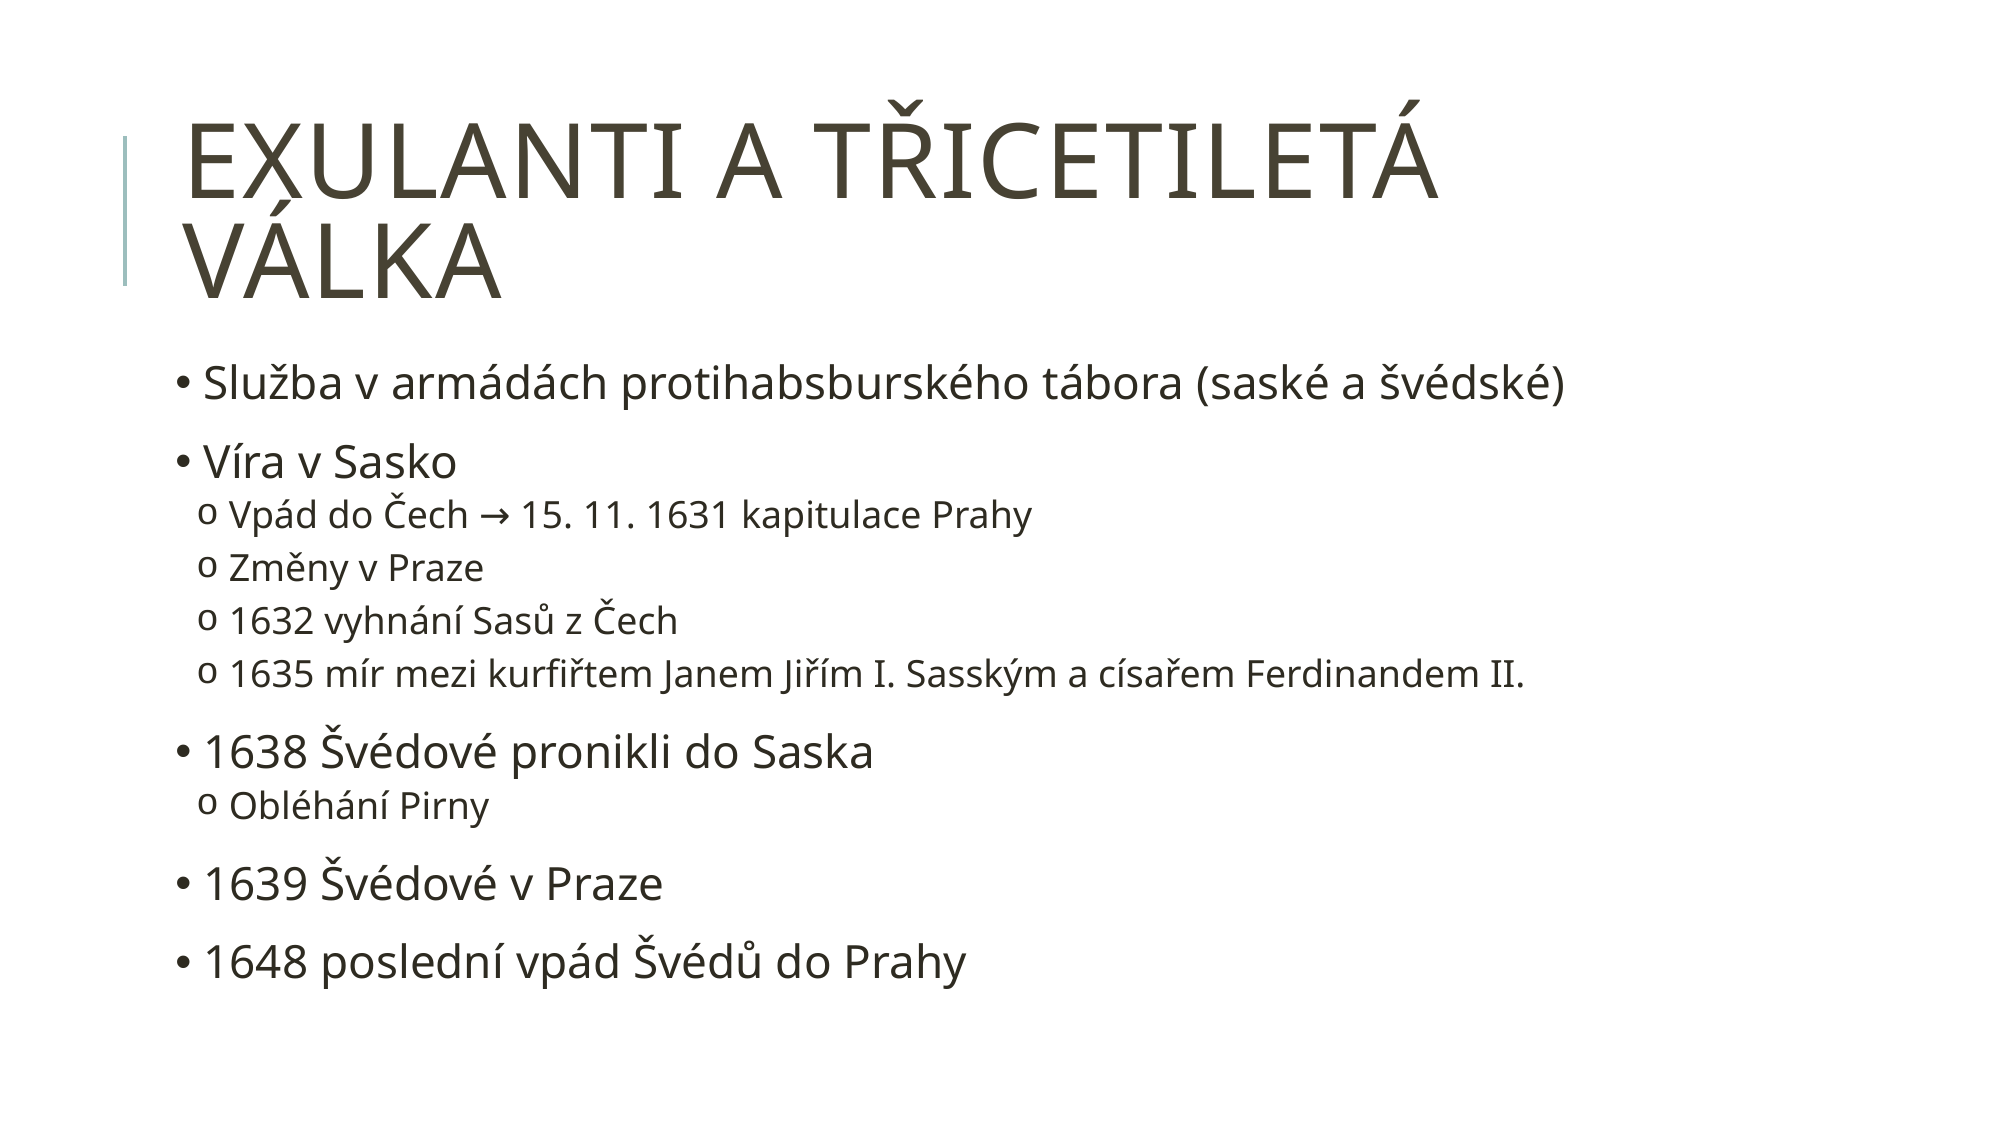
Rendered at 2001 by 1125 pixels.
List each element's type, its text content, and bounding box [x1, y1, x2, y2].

list Služba v armádách protihabsburského tábora (saské a švédské) Víra v Sasko Vpád do Čech → 15. 11. 1631 kapitulace Prahy Změny v Praze 1632 vyhnání Sasů z Čech 1635 mír mezi kurfiřtem Janem Jiřím I. Sasským a císařem Ferdinandem II. 1638 Švédové pronikli do Saska Obléhání Pirny 1639 Švédové v Praze 1648 poslední vpád Švédů do Prahy [168, 352, 1763, 1013]
title Exulanti a Třicetiletá válka [168, 96, 1763, 342]
